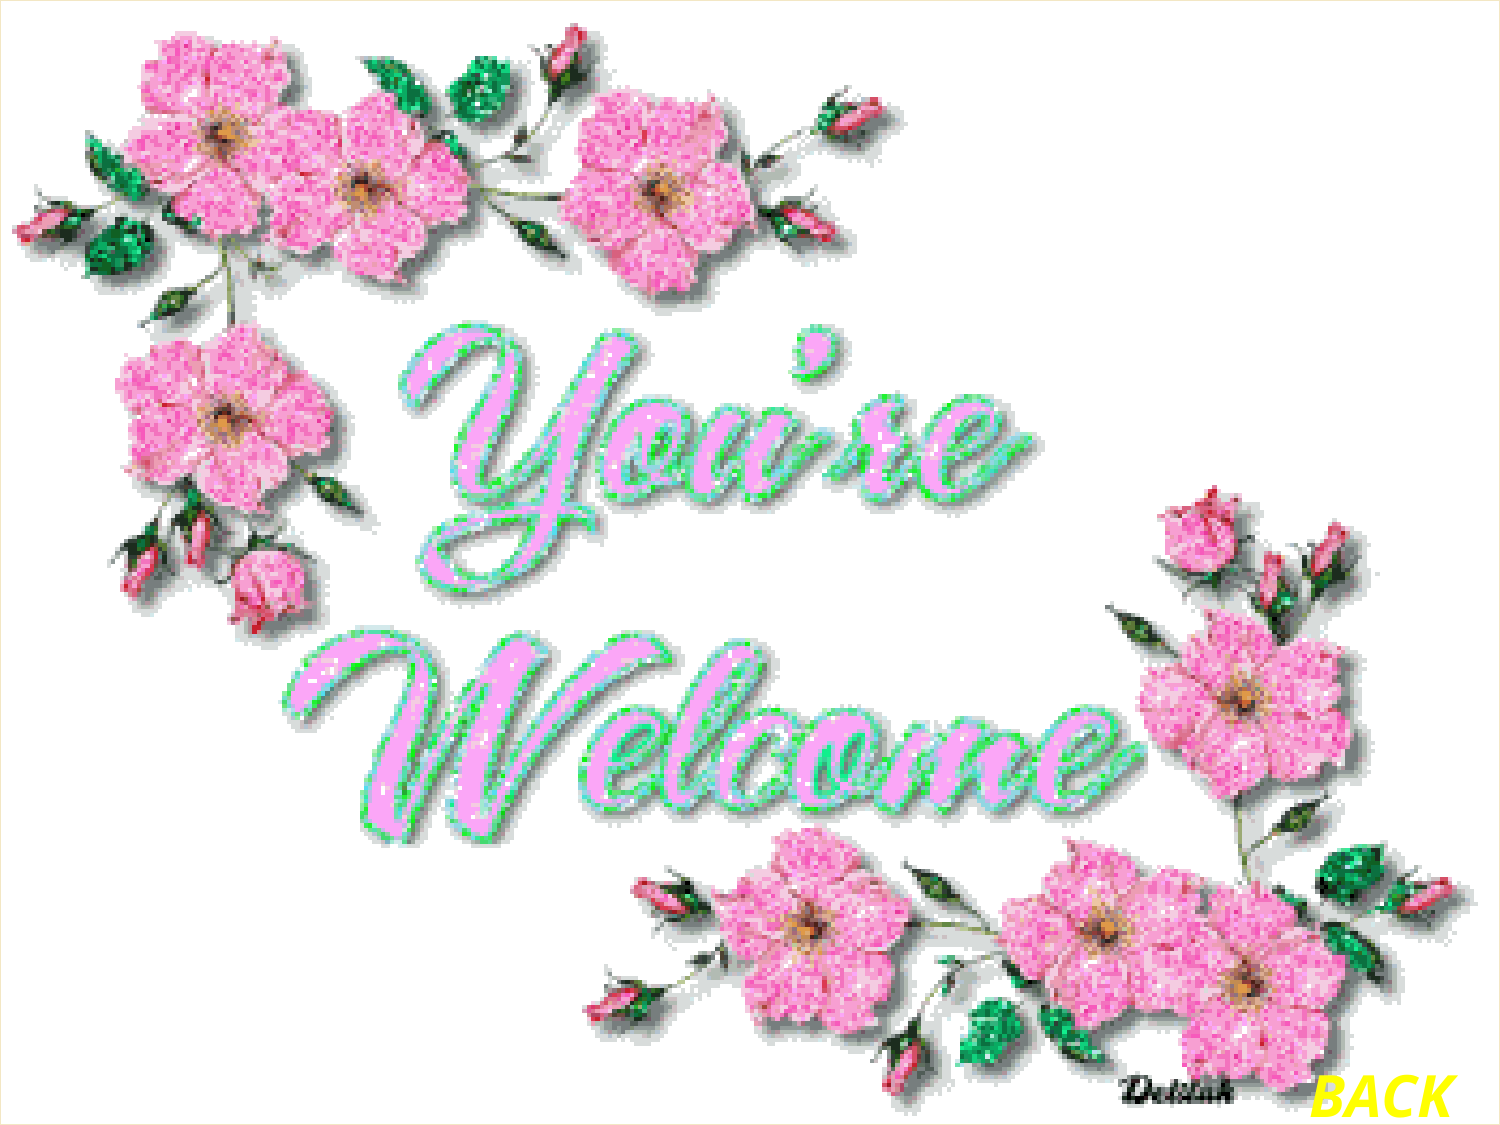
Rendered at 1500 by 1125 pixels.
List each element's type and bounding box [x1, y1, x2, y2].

list [0, 0, 1500, 1125]
